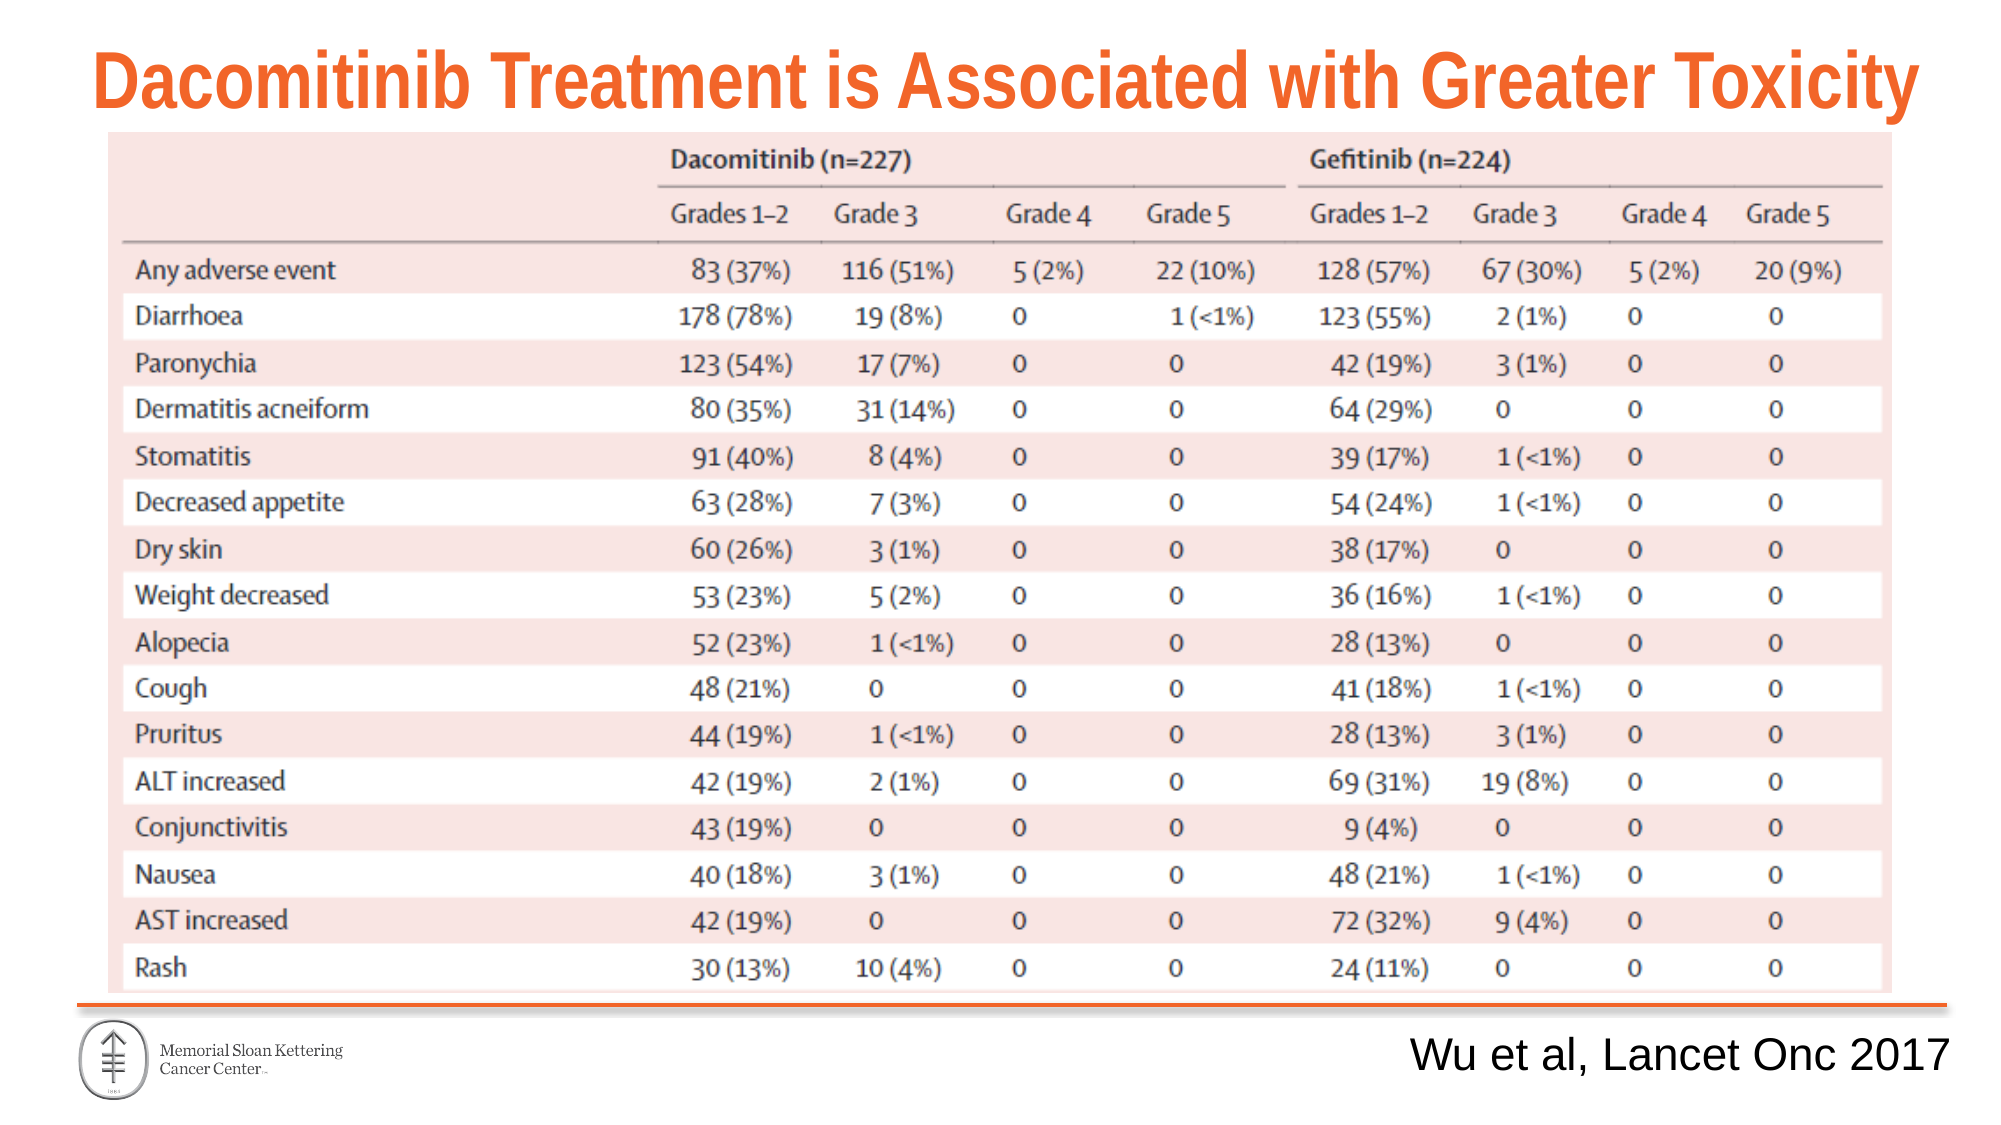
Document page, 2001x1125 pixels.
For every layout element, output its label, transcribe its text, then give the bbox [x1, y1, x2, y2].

picture [77, 1017, 344, 1101]
title Dacomitinib Treatment is Associated with Greater Toxicity [77, 14, 1947, 138]
picture [107, 132, 1893, 993]
text_box Wu et al, Lancet Onc 2017 [1395, 1017, 1967, 1087]
